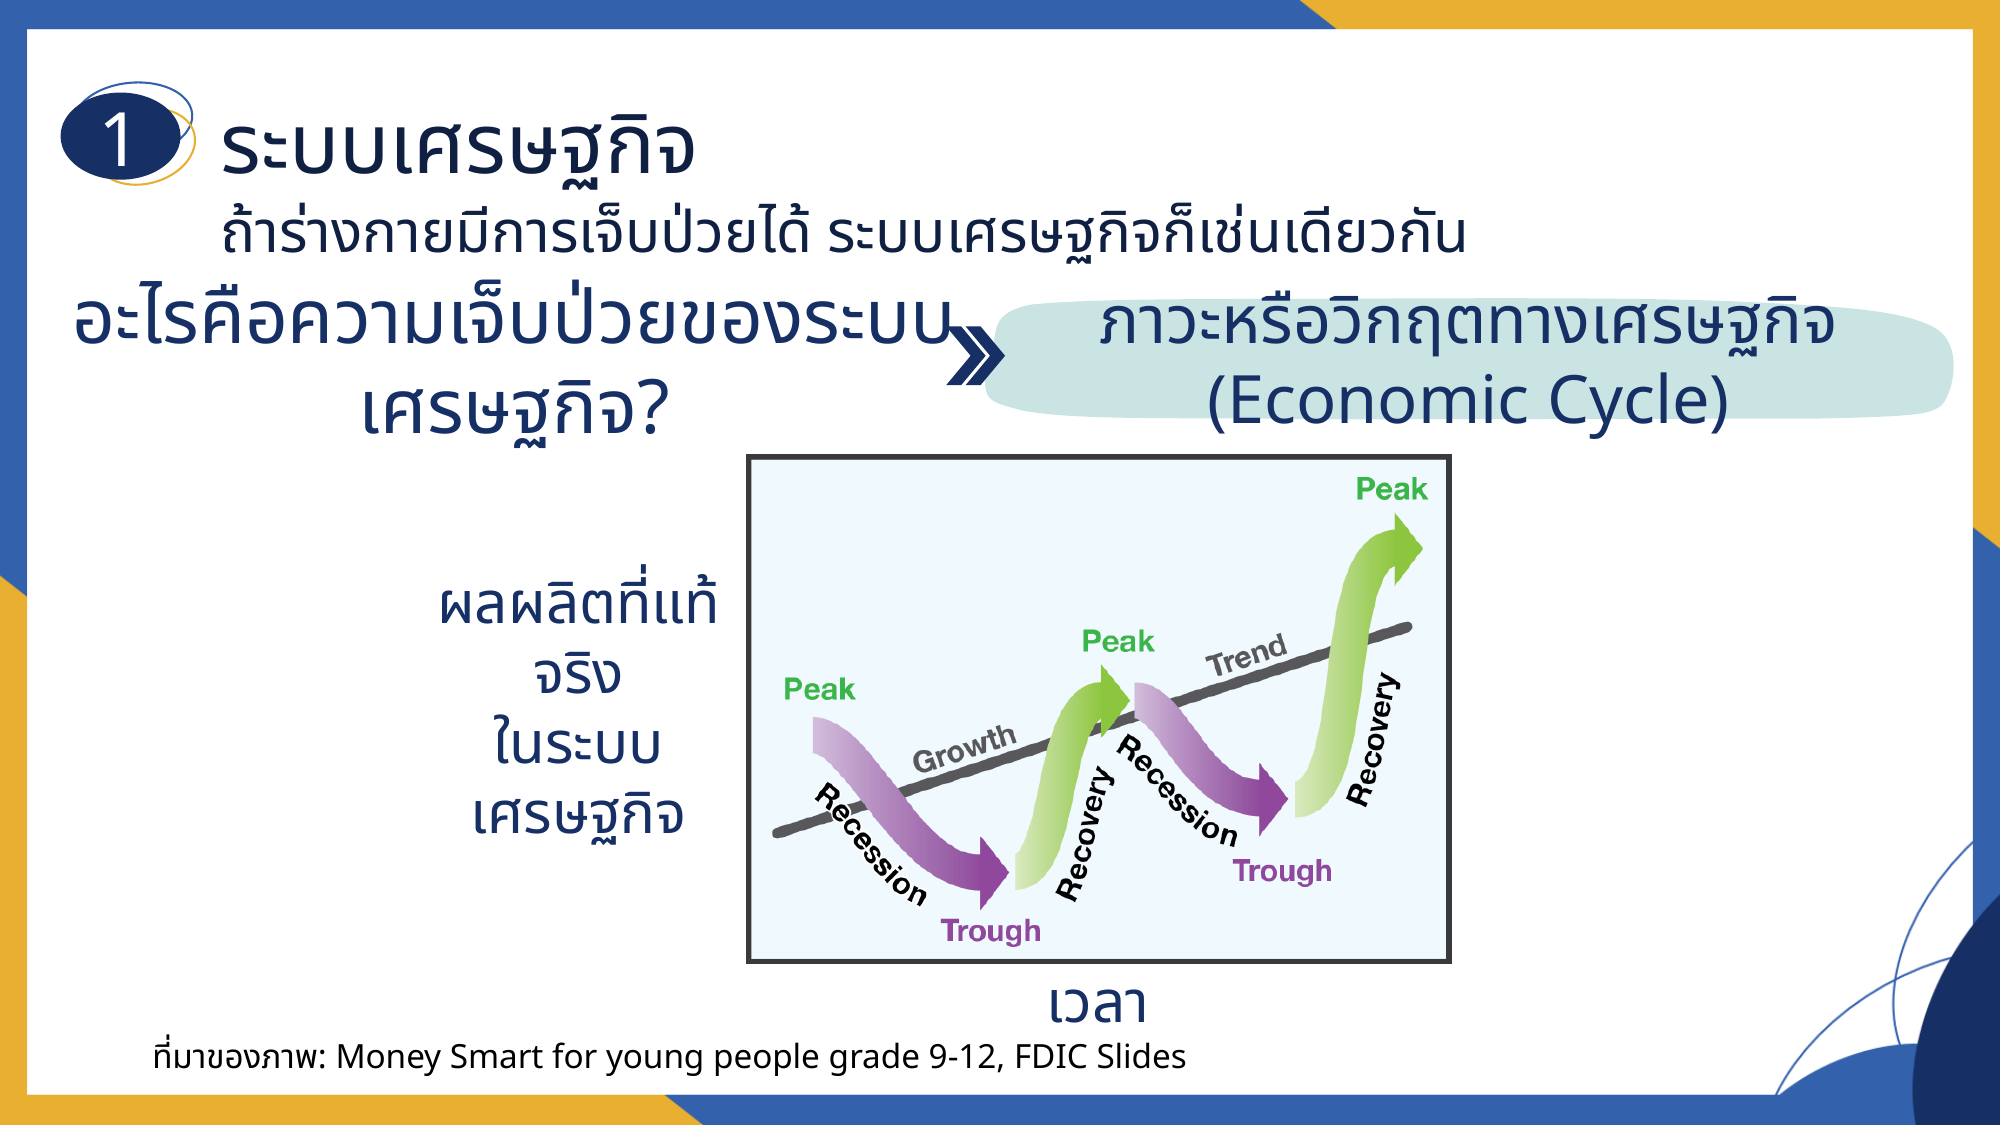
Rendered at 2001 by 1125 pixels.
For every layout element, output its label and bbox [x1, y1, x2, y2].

text_box [60, 82, 197, 184]
text_box [946, 326, 1006, 386]
picture [0, 0, 2000, 1125]
